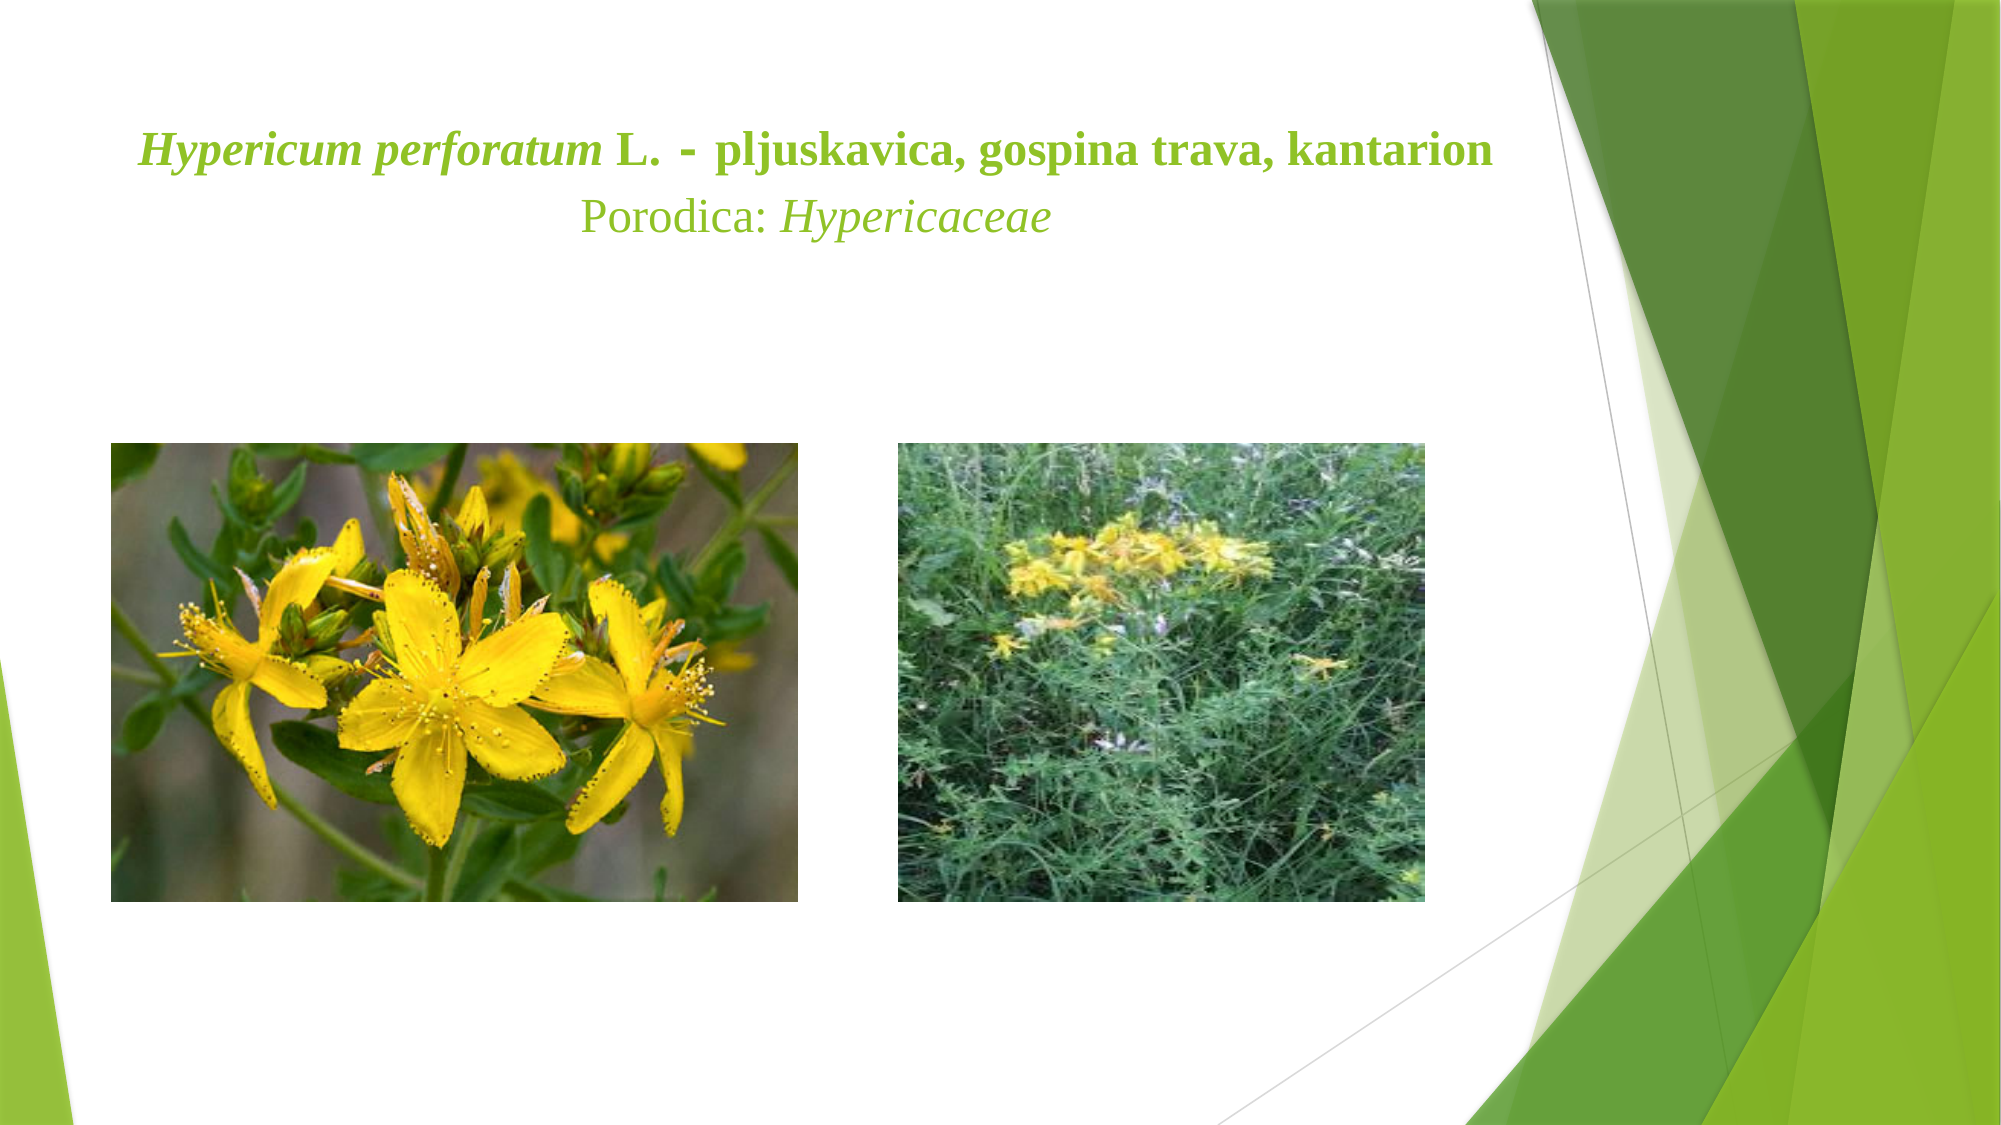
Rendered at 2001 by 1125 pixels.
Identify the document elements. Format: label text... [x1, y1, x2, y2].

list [110, 443, 798, 902]
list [897, 443, 1426, 902]
title Hypericum perforatum L. - pljuskavica, gospina trava, kantarion Porodica: Hypericaceae [111, 99, 1522, 317]
